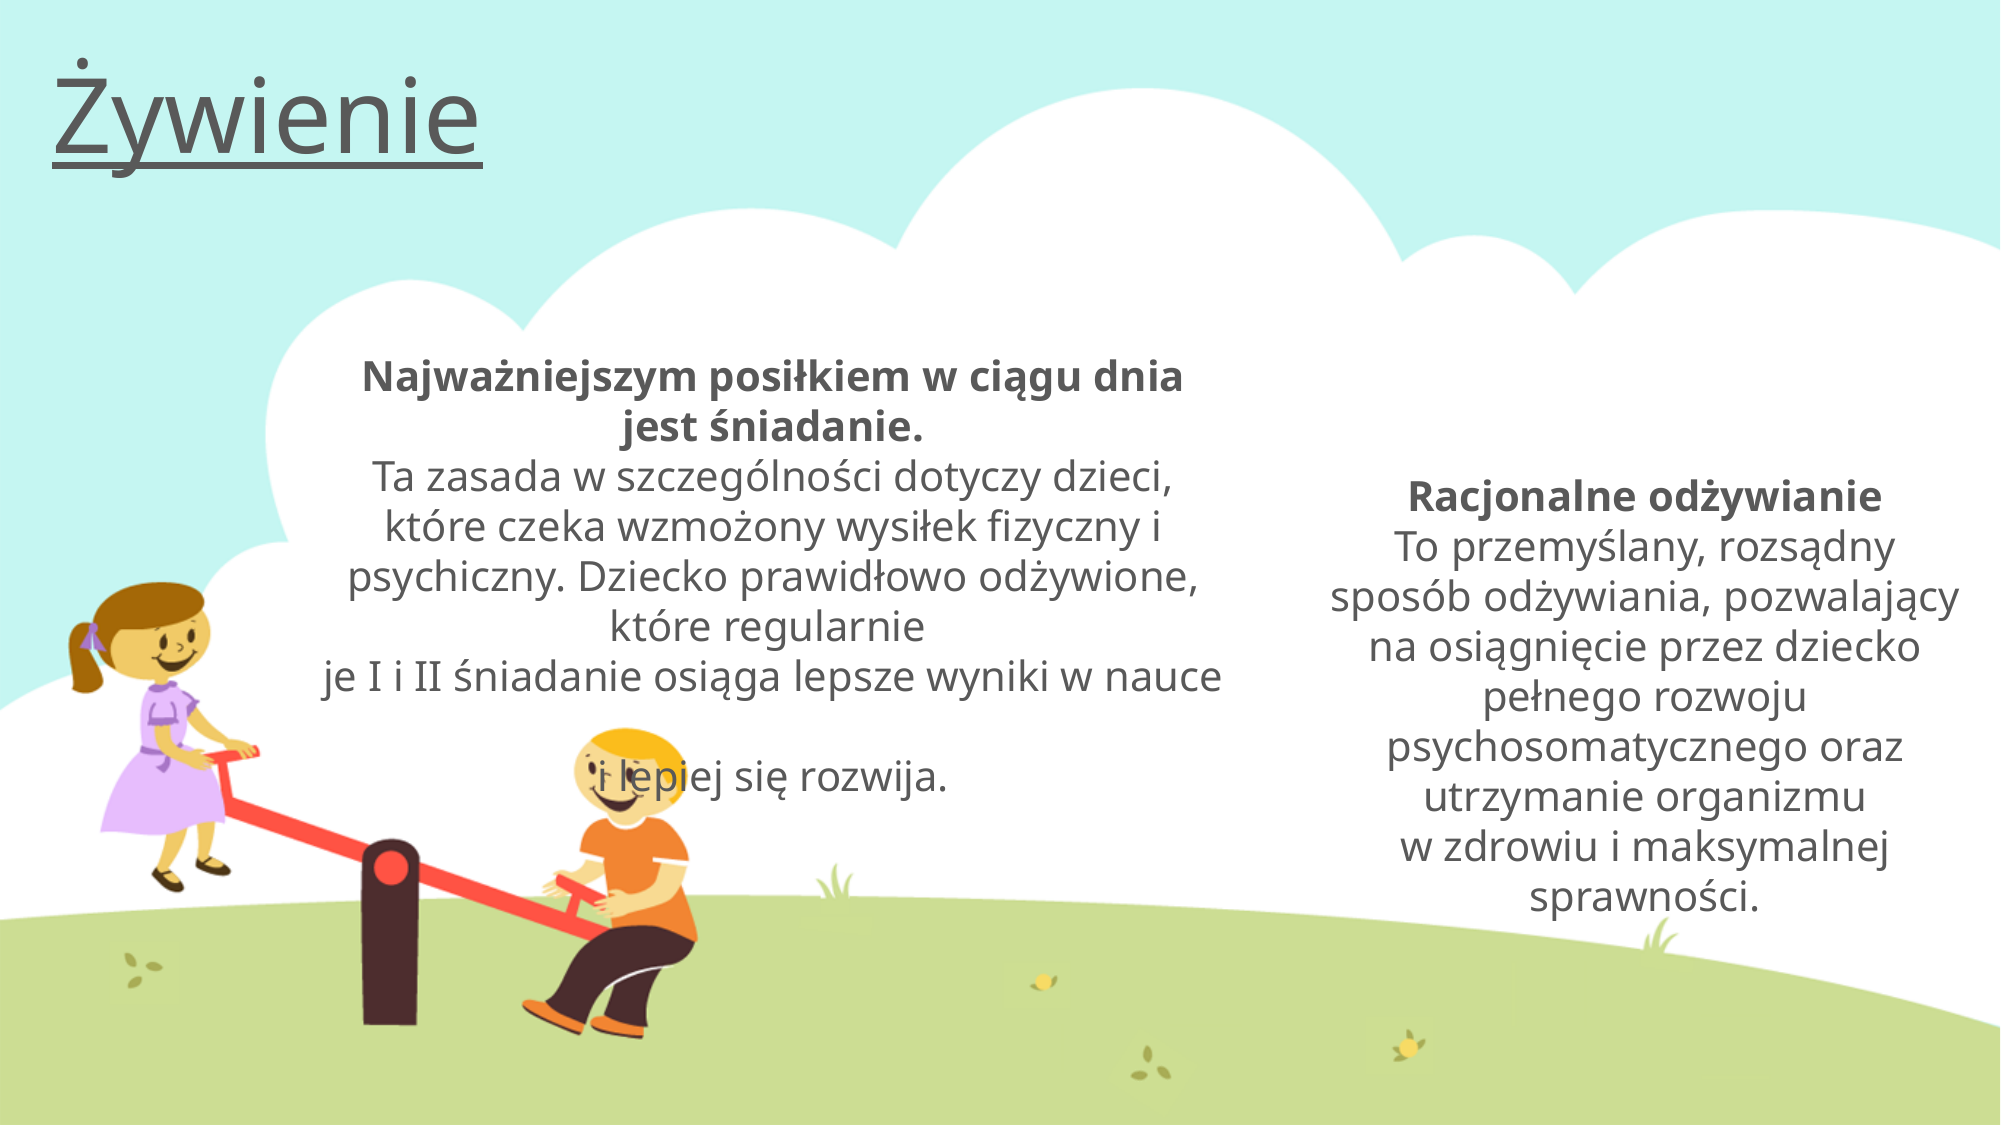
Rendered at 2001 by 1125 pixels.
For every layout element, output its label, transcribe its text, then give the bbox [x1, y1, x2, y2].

text_box Racjonalne odżywianie To przemyślany, rozsądny sposób odżywiania, pozwalający na osiągnięcie przez dziecko pełnego rozwoju psychosomatycznego oraz utrzymanie organizmu w zdrowiu i maksymalnej sprawności. [1309, 462, 1982, 928]
title Żywienie [37, 33, 530, 184]
picture [0, 0, 2001, 1125]
text_box Najważniejszym posiłkiem w ciągu dnia jest śniadanie. Ta zasada w szczególności dotyczy dzieci, które czeka wzmożony wysiłek fizyczny i psychiczny. Dziecko prawidłowo odżywione, które regularnie je I i II śniadanie osiąga lepsze wyniki w nauce i lepiej się rozwija. [304, 342, 1243, 808]
